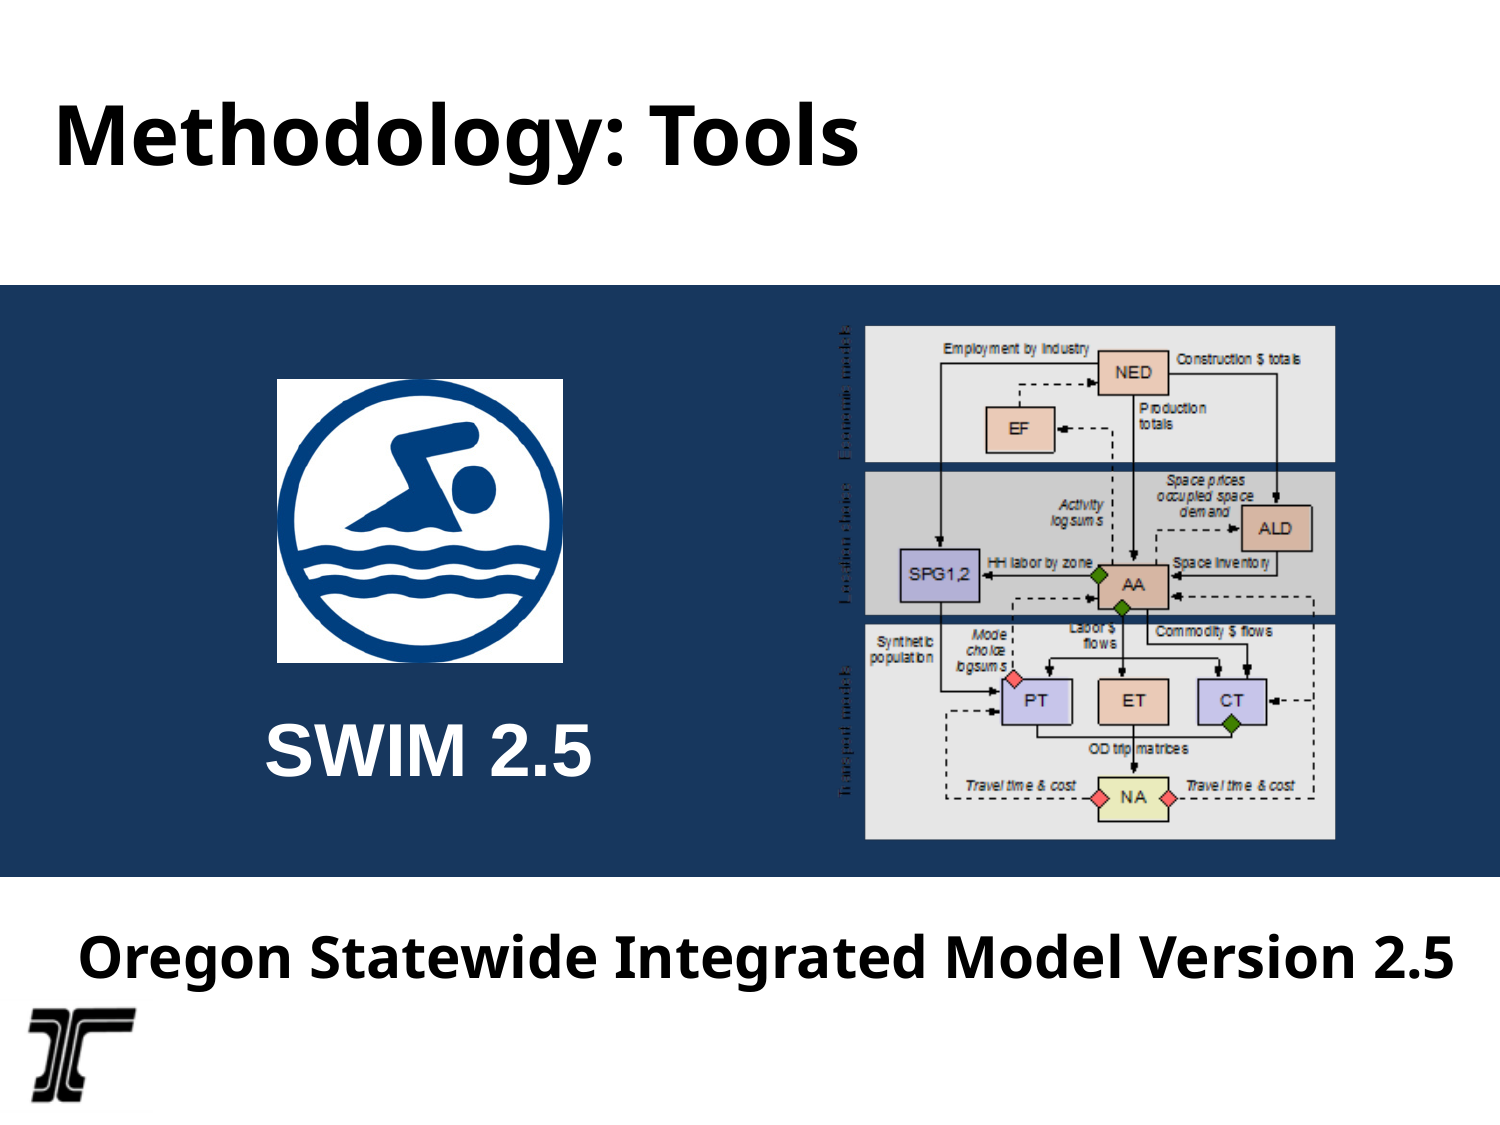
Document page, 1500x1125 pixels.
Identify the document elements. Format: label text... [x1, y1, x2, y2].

text_box Oregon Statewide Integrated Model Version 2.5 [62, 912, 1488, 1063]
picture [0, 999, 153, 1113]
text_box SWIM 2.5 [249, 693, 638, 799]
text_box Methodology: Tools [37, 74, 1463, 225]
picture [277, 379, 563, 663]
picture [824, 312, 1351, 842]
